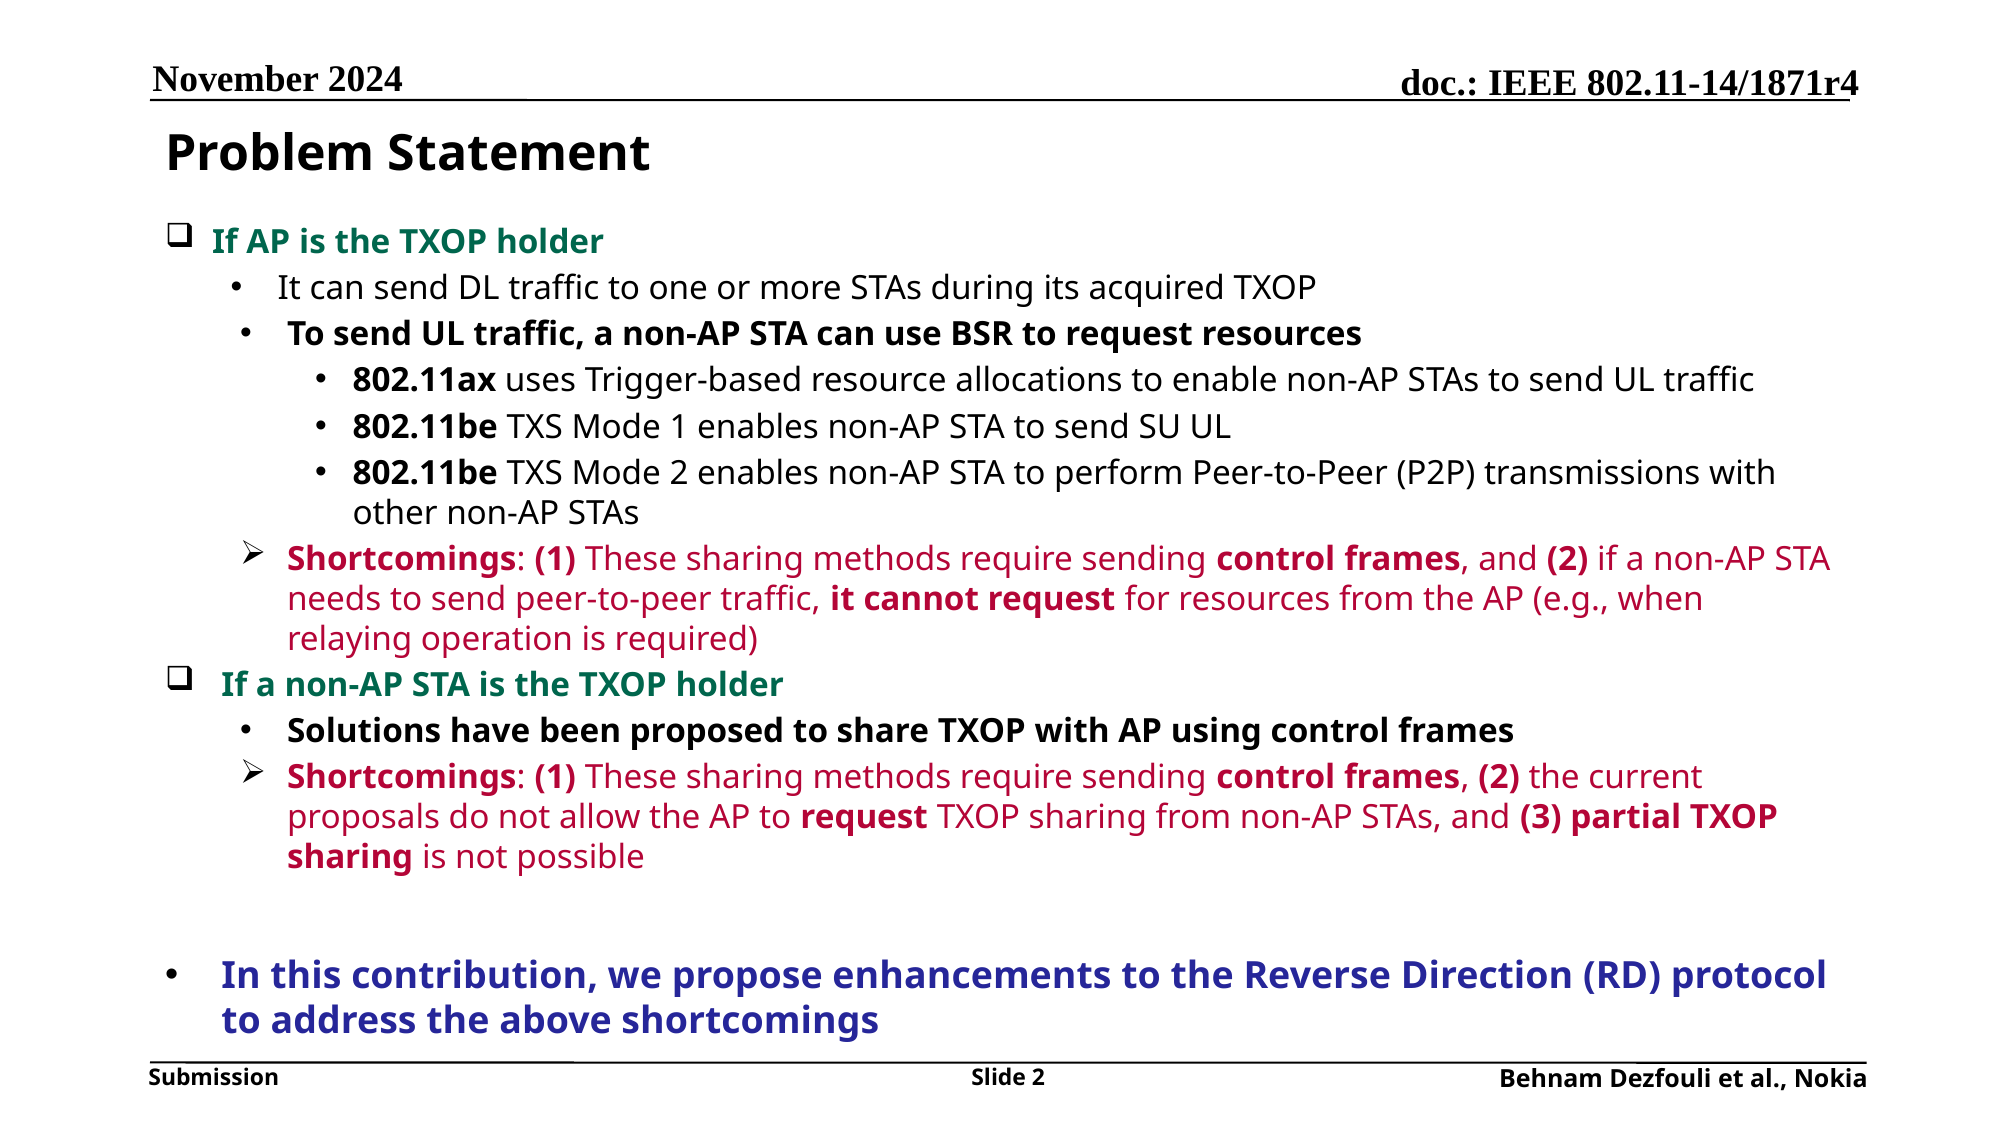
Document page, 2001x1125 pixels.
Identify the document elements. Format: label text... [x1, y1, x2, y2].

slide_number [152, 54, 563, 100]
list If AP is the TXOP holder It can send DL traffic to one or more STAs during its acquired TXOP To send UL traffic, a non-AP STA can use BSR to request resources 802.11ax uses Trigger-based resource allocations to enable non-AP STAs to send UL traffic 802.11be TXS Mode 1 enables non-AP STA to send SU UL 802.11be TXS Mode 2 enables non-AP STA to perform Peer-to-Peer (P2P) transmissions with other non-AP STAs Shortcomings: (1) These sharing methods require sending control frames, and (2) if a non-AP STA needs to send peer-to-peer traffic, it cannot request for resources from the AP (e.g., when relaying operation is required) If a non-AP STA is the TXOP holder Solutions have been proposed to share TXOP with AP using control frames Shortcomings: (1) These sharing methods require sending control frames, (2) the current proposals do not allow the AP to request TXOP sharing from non-AP STAs, and (3) partial TXOP sharing is not possible In this contribution, we propose enhancements to the Reverse Direction (RD) protocol to address the above shortcomings [149, 212, 1850, 1000]
title Problem Statement [149, 112, 1850, 188]
slide_number Slide 2 [950, 1061, 1067, 1123]
footer Behnam Dezfouli et al., Nokia [1171, 1061, 1869, 1093]
